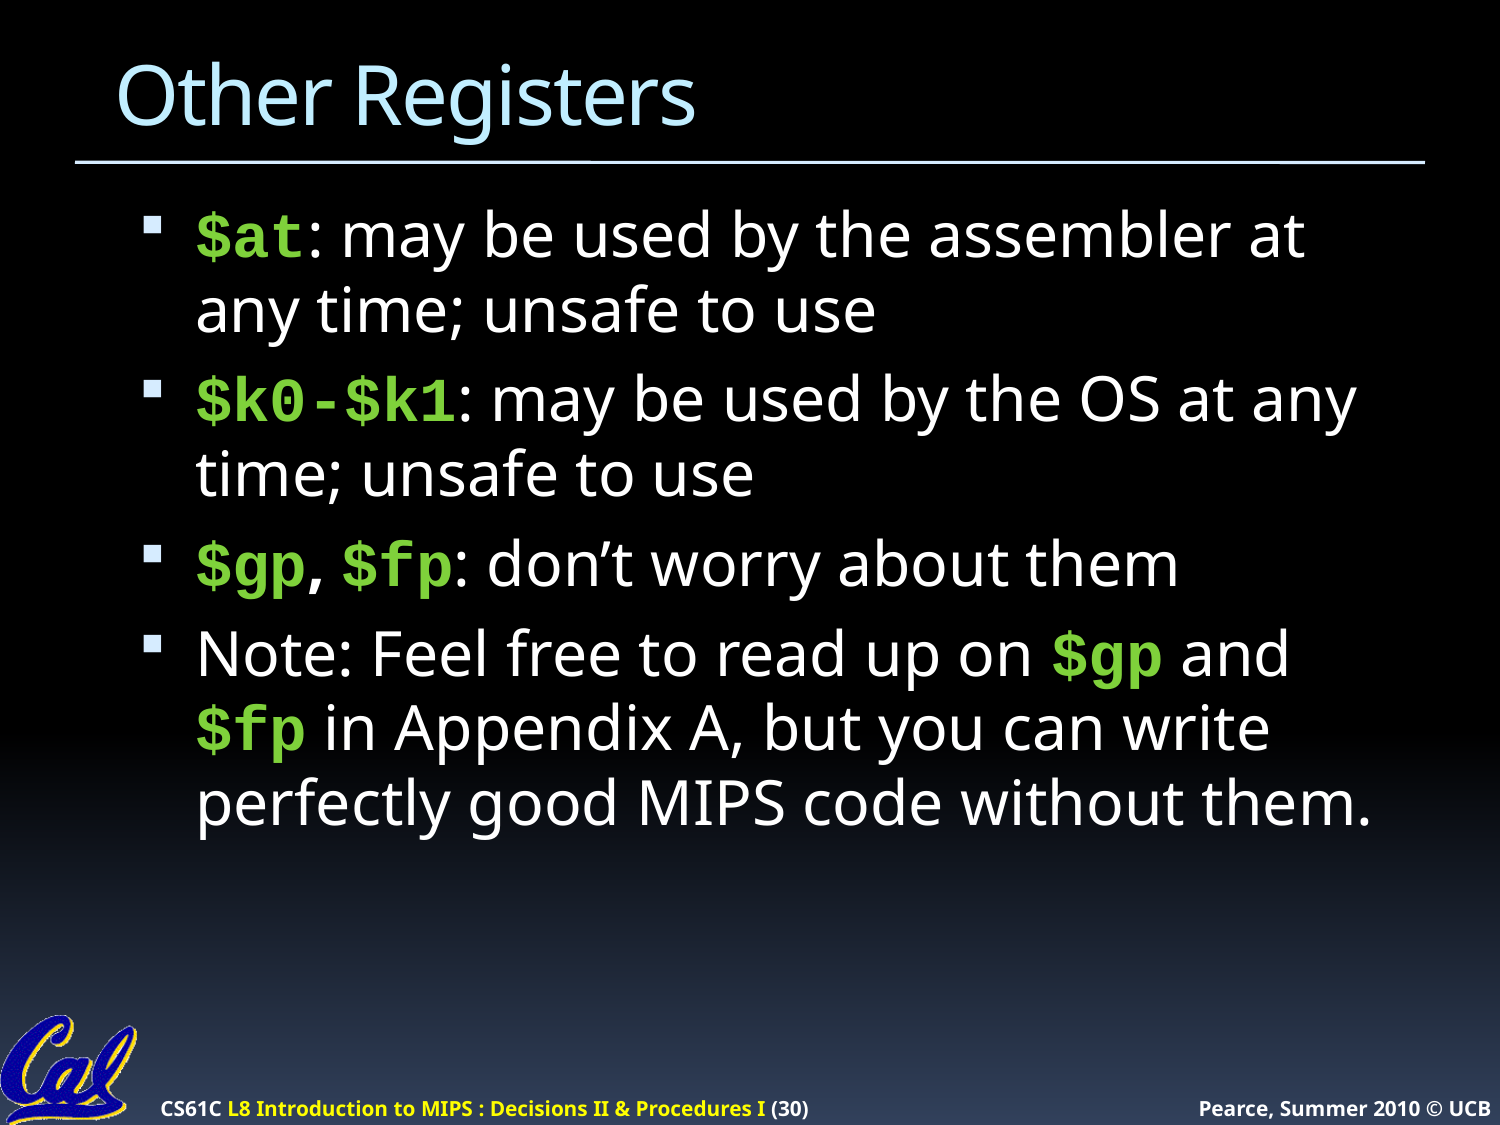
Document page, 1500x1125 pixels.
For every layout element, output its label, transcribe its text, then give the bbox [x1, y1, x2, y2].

title Other Registers [99, 34, 925, 113]
picture [0, 1015, 140, 1125]
list $at: may be used by the assembler at any time; unsafe to use $k0-$k1: may be used by the OS at any time; unsafe to use $gp, $fp: don’t worry about them Note: Feel free to read up on $gp and $fp in Appendix A, but you can write perfectly good MIPS code without them. [112, 187, 1401, 892]
